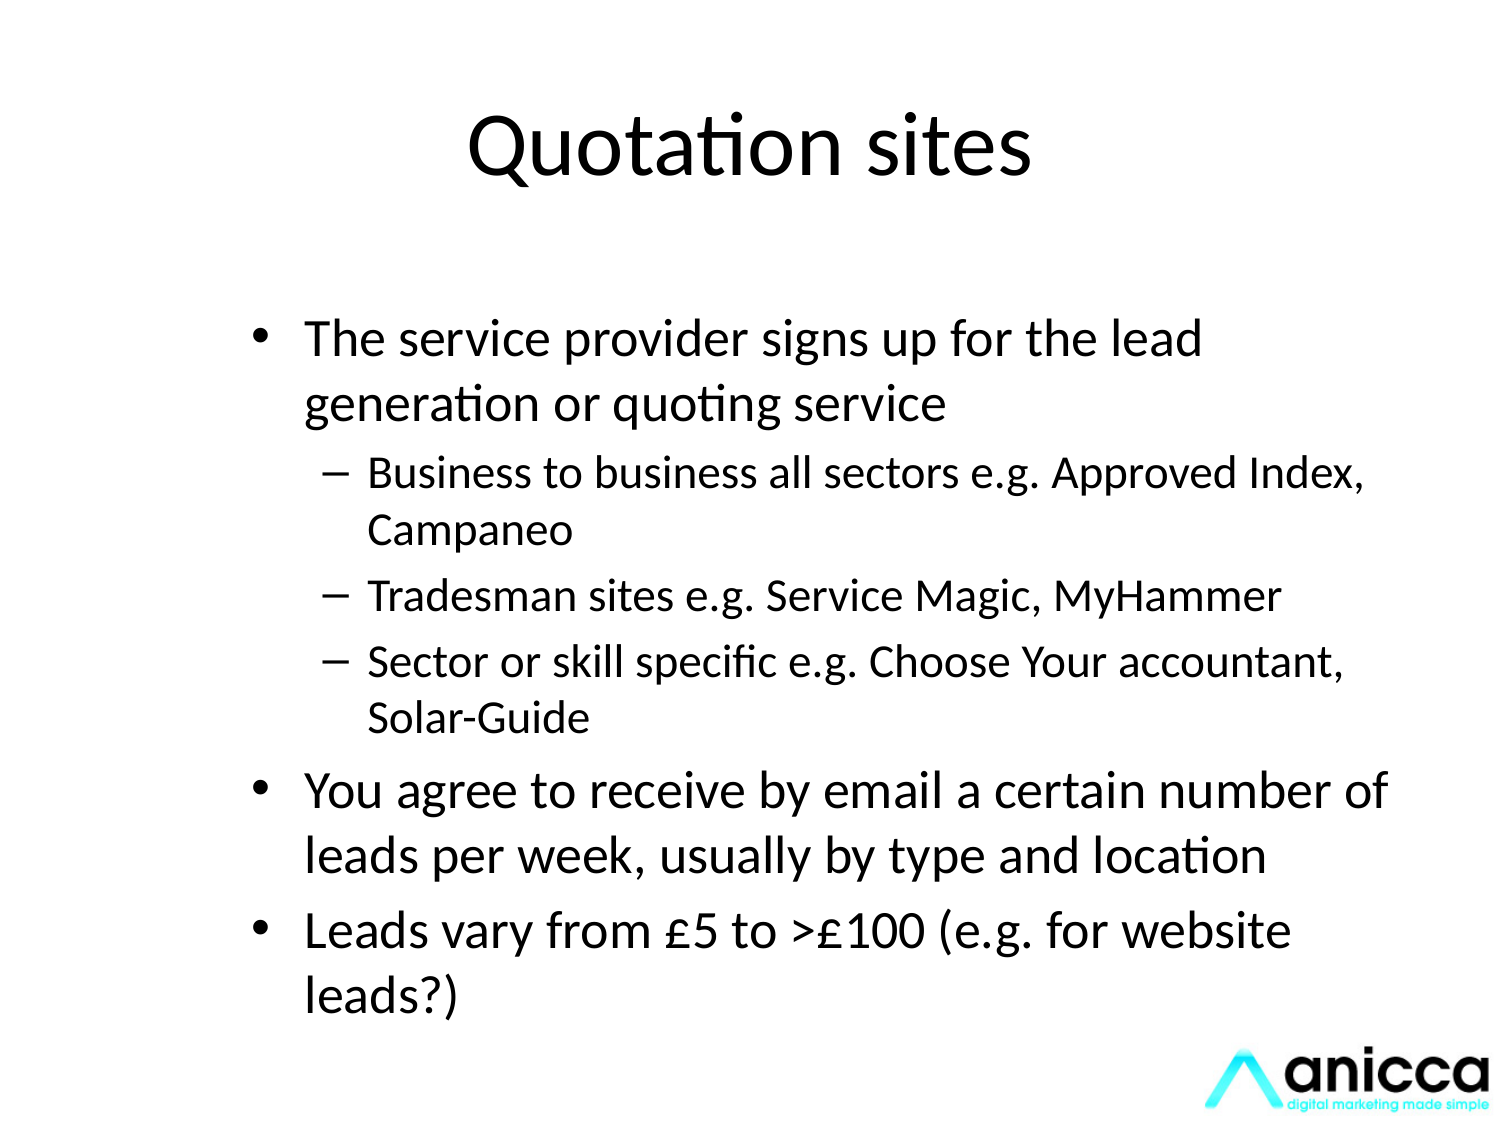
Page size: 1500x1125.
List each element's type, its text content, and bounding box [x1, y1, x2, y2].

list The service provider signs up for the lead generation or quoting service Business to business all sectors e.g. Approved Index, Campaneo Tradesman sites e.g. Service Magic, MyHammer Sector or skill specific e.g. Choose Your accountant, Solar-Guide You agree to receive by email a certain number of leads per week, usually by type and location Leads vary from £5 to >£100 (e.g. for website leads?) [236, 295, 1424, 1038]
title Quotation sites [75, 45, 1425, 233]
picture [1195, 1034, 1500, 1125]
